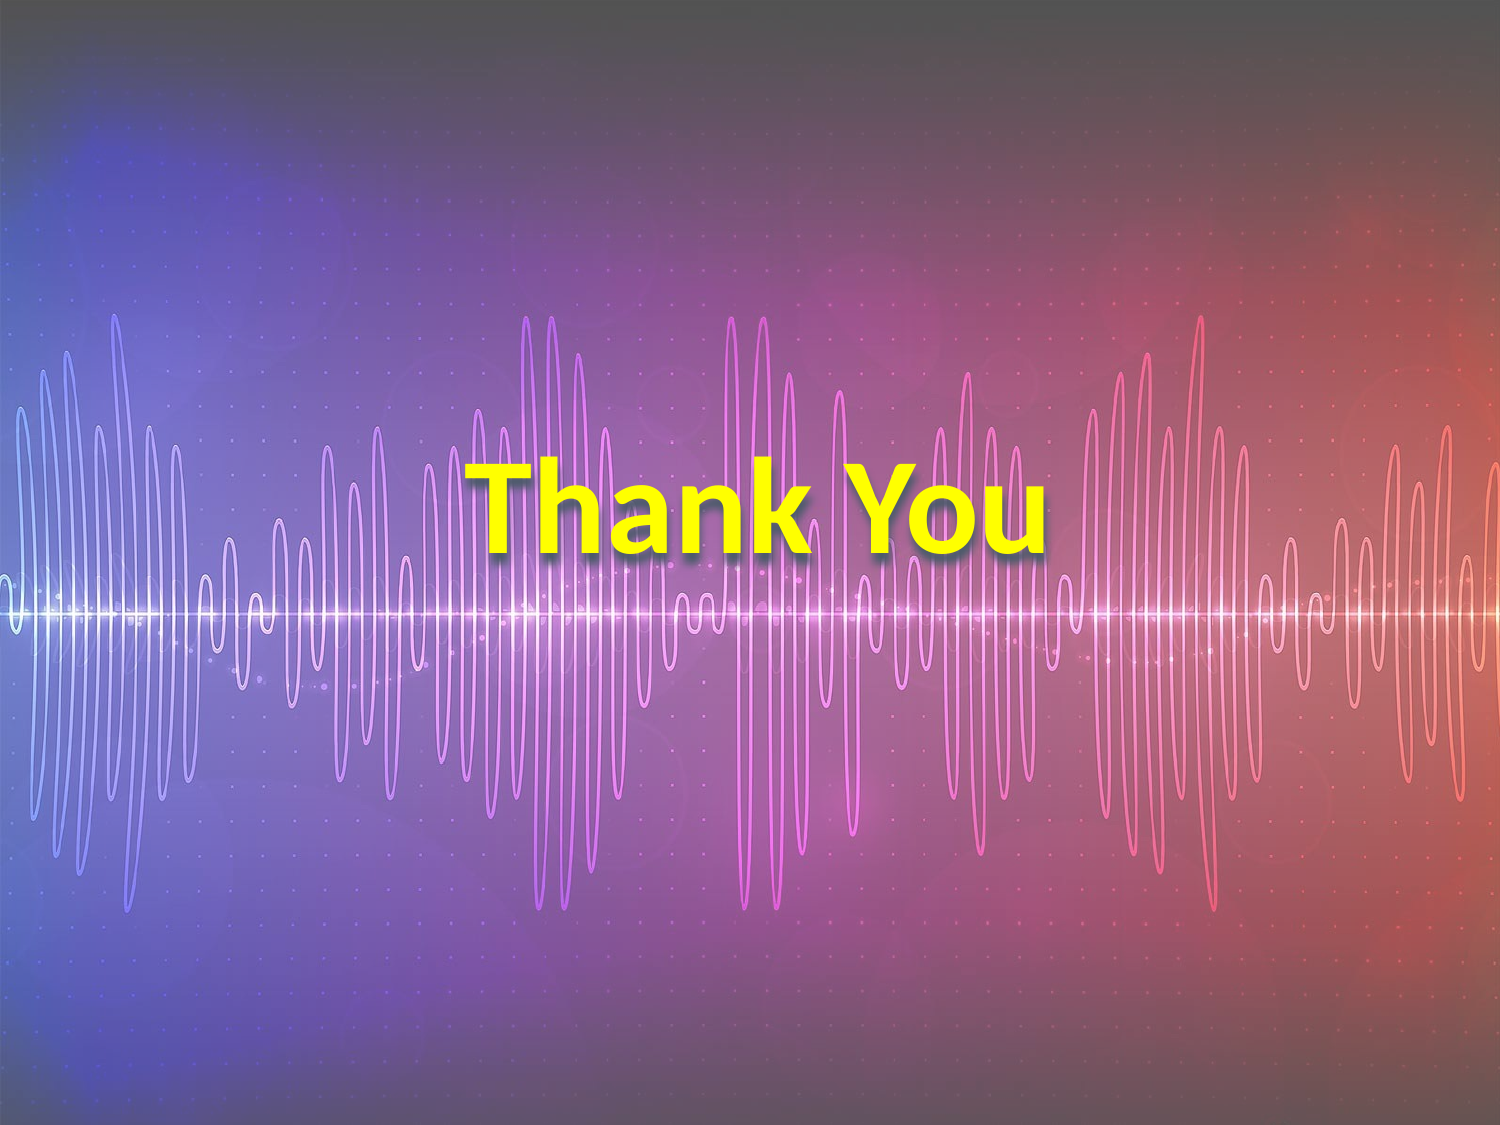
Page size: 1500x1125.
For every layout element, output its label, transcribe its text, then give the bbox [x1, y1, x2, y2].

text_box Thank You [17, 408, 1500, 589]
text_box [0, 101, 1471, 279]
